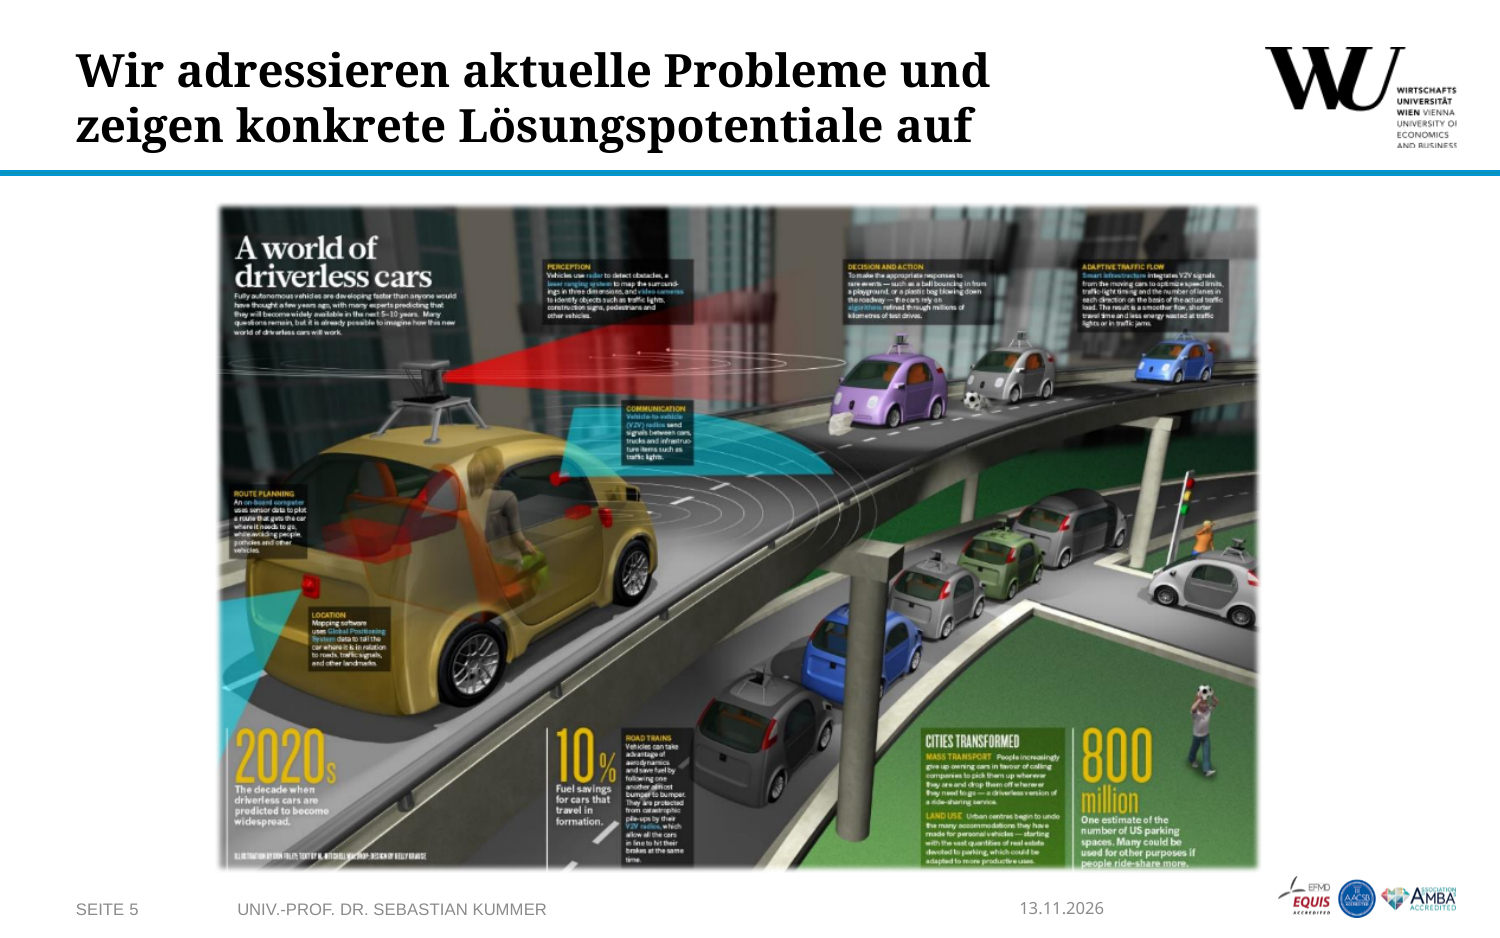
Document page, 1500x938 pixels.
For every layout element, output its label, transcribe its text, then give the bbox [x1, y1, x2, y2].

picture [215, 202, 1262, 873]
title Wir adressieren aktuelle Probleme und zeigen konkrete Lösungspotentiale auf [75, 22, 1262, 172]
footer Univ.-Prof. Dr. Sebastian Kummer [223, 887, 750, 931]
picture [1278, 876, 1456, 918]
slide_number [942, 887, 1105, 931]
slide_number Seite 5 [75, 887, 223, 931]
